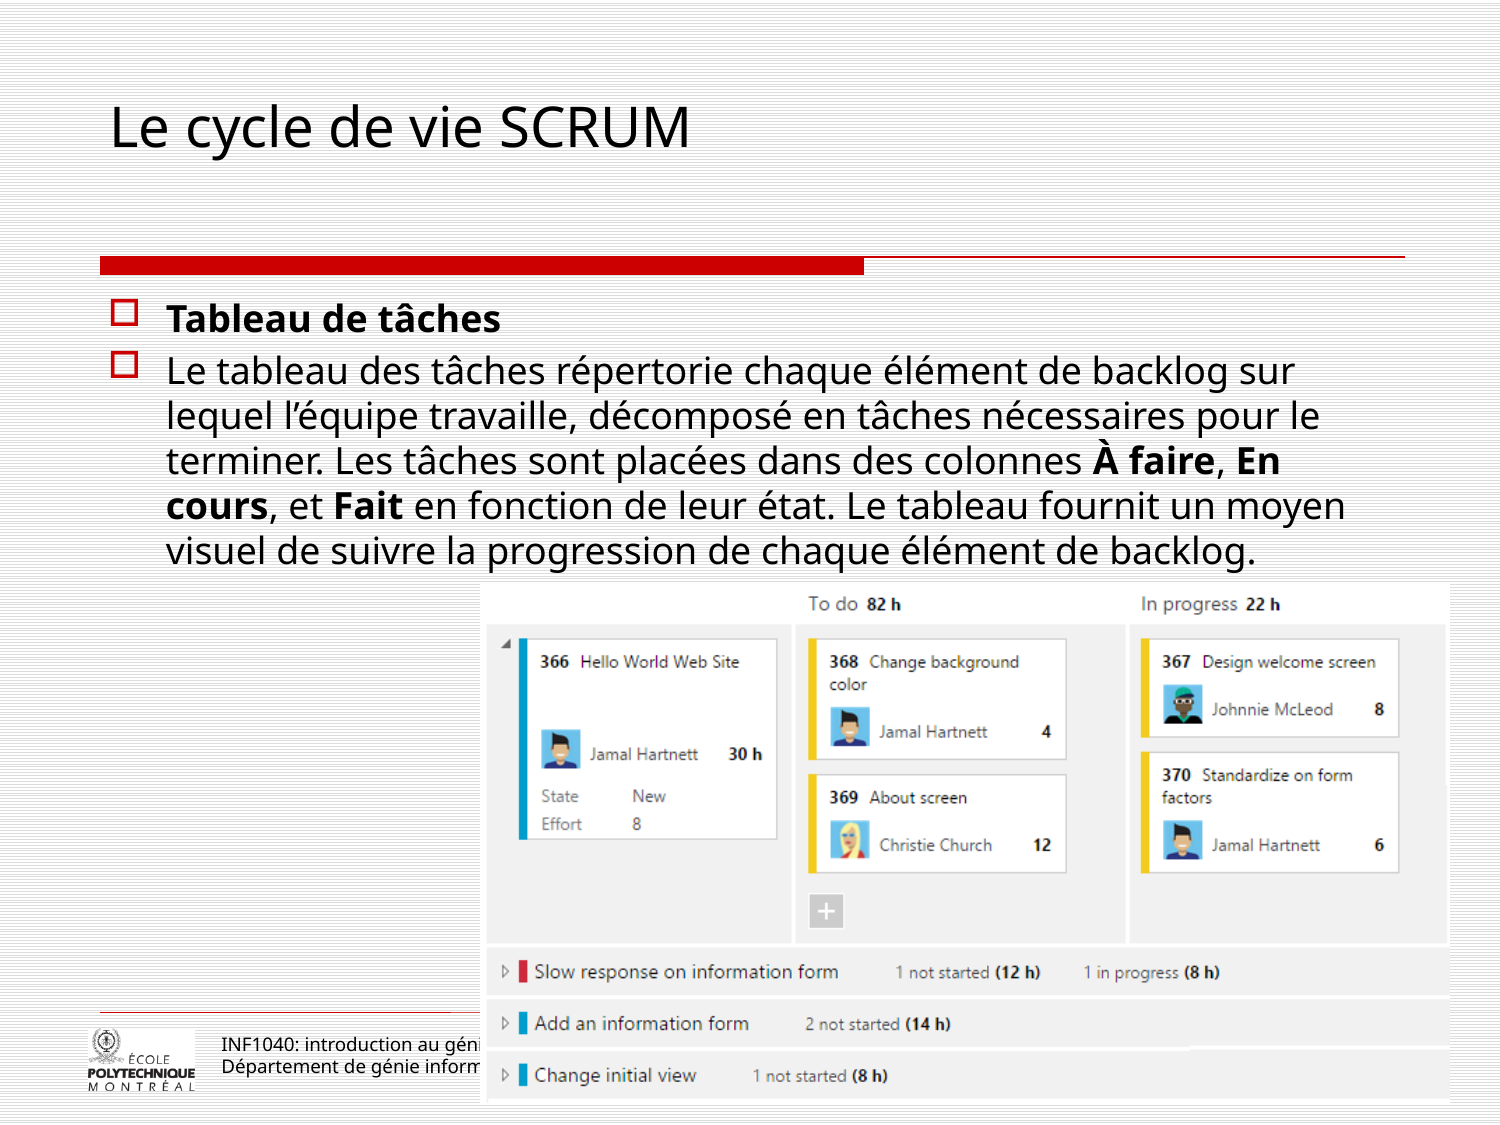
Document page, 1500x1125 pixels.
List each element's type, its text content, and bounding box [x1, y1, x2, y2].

list Tableau de tâches Le tableau des tâches répertorie chaque élément de backlog sur lequel l’équipe travaille, décomposé en tâches nécessaires pour le terminer. Les tâches sont placées dans des colonnes À faire, En cours, et Fait en fonction de leur état. Le tableau fournit un moyen visuel de suivre la progression de chaque élément de backlog. [92, 287, 1406, 988]
title Le cycle de vie SCRUM [94, 50, 1407, 167]
footer INF1040: introduction au génie informatique Département de génie informatique et génie logiciel [206, 1024, 474, 1101]
picture [479, 584, 1450, 1103]
picture [88, 1028, 195, 1091]
